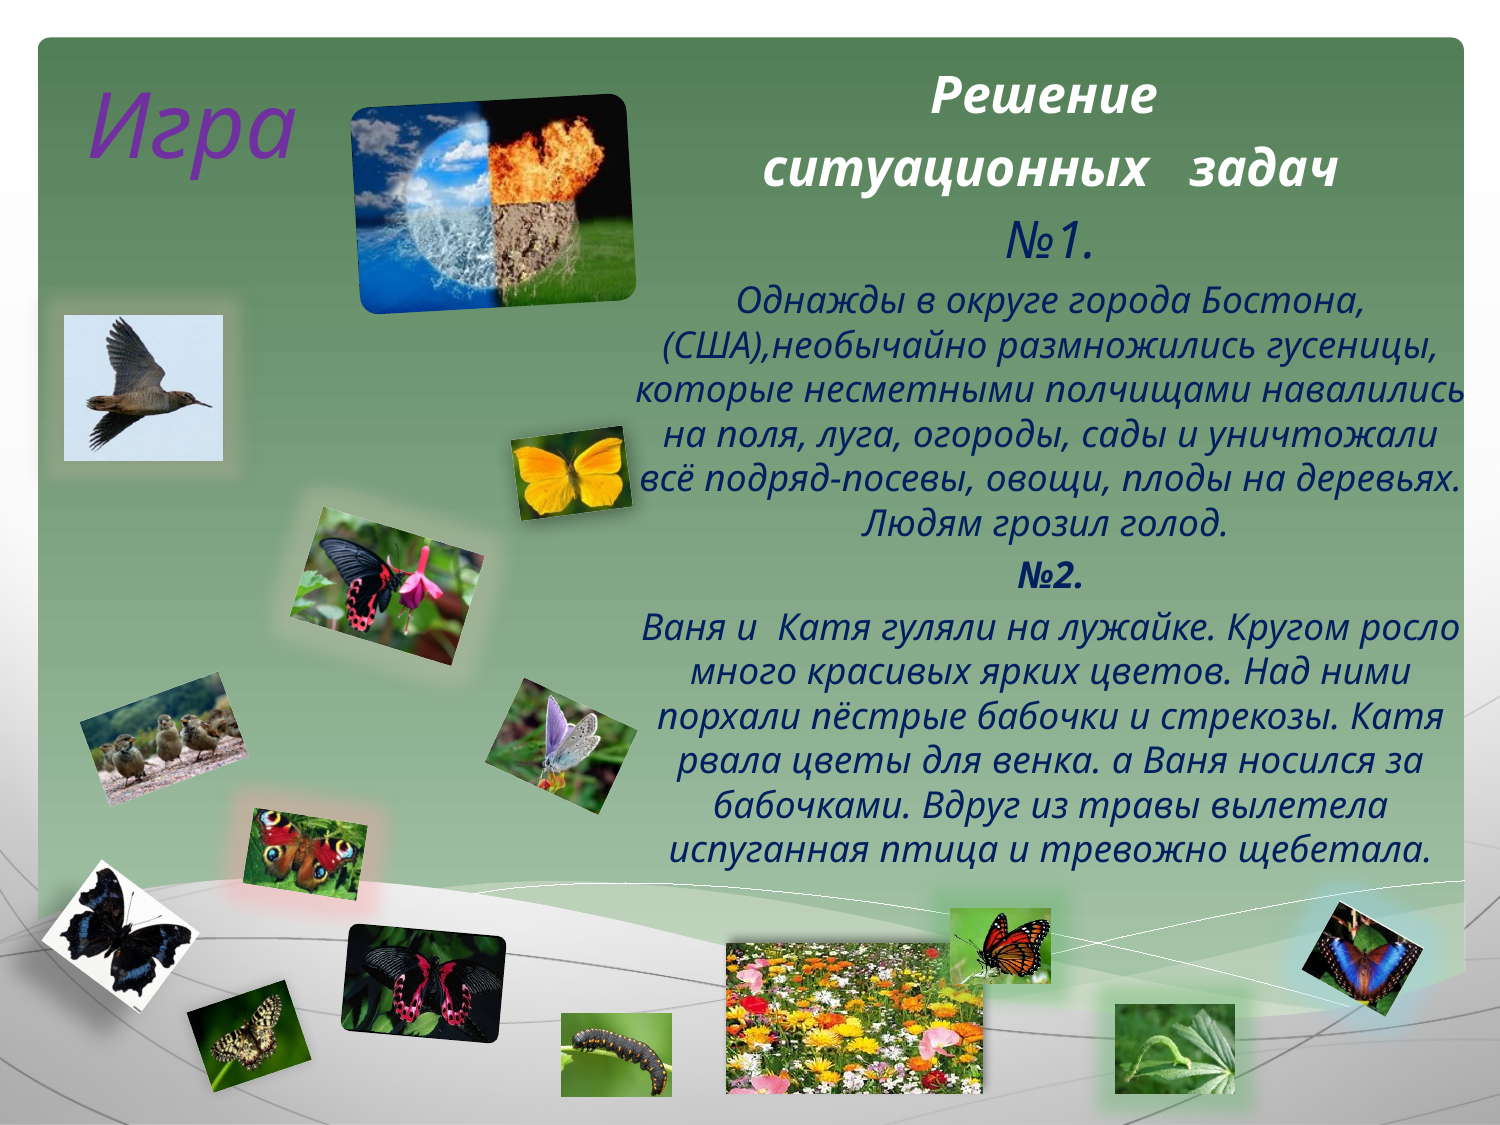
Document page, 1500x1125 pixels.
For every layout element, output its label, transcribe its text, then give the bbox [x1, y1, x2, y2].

picture [485, 678, 637, 814]
picture [1115, 1004, 1235, 1094]
picture [511, 426, 632, 521]
picture [350, 94, 637, 315]
picture [726, 908, 1051, 1094]
picture [64, 315, 223, 461]
picture [341, 923, 507, 1044]
picture [80, 672, 248, 806]
picture [243, 808, 367, 900]
picture [561, 1013, 672, 1097]
picture [290, 507, 484, 665]
picture [187, 980, 311, 1092]
picture [42, 860, 199, 1013]
subtitle Решение ситуационных задач №1. Однажды в округе города Бостона,(США),необычайно размножились гусеницы, которые несметными полчищами навалились на поля, луга, огороды, сады и уничтожали всё подряд-посевы, овощи, плоды на деревьях. Людям грозил голод. №2. Ваня и Катя гуляли на лужайке. Кругом росло много красивых ярких цветов. Над ними порхали пёстрые бабочки и стрекозы. Катя рвала цветы для венка. а Ваня носился за бабочками. Вдруг из травы вылетела испуганная птица и тревожно щебетала. [620, 54, 1483, 882]
title Игра [0, 30, 384, 185]
picture [1302, 901, 1423, 1016]
